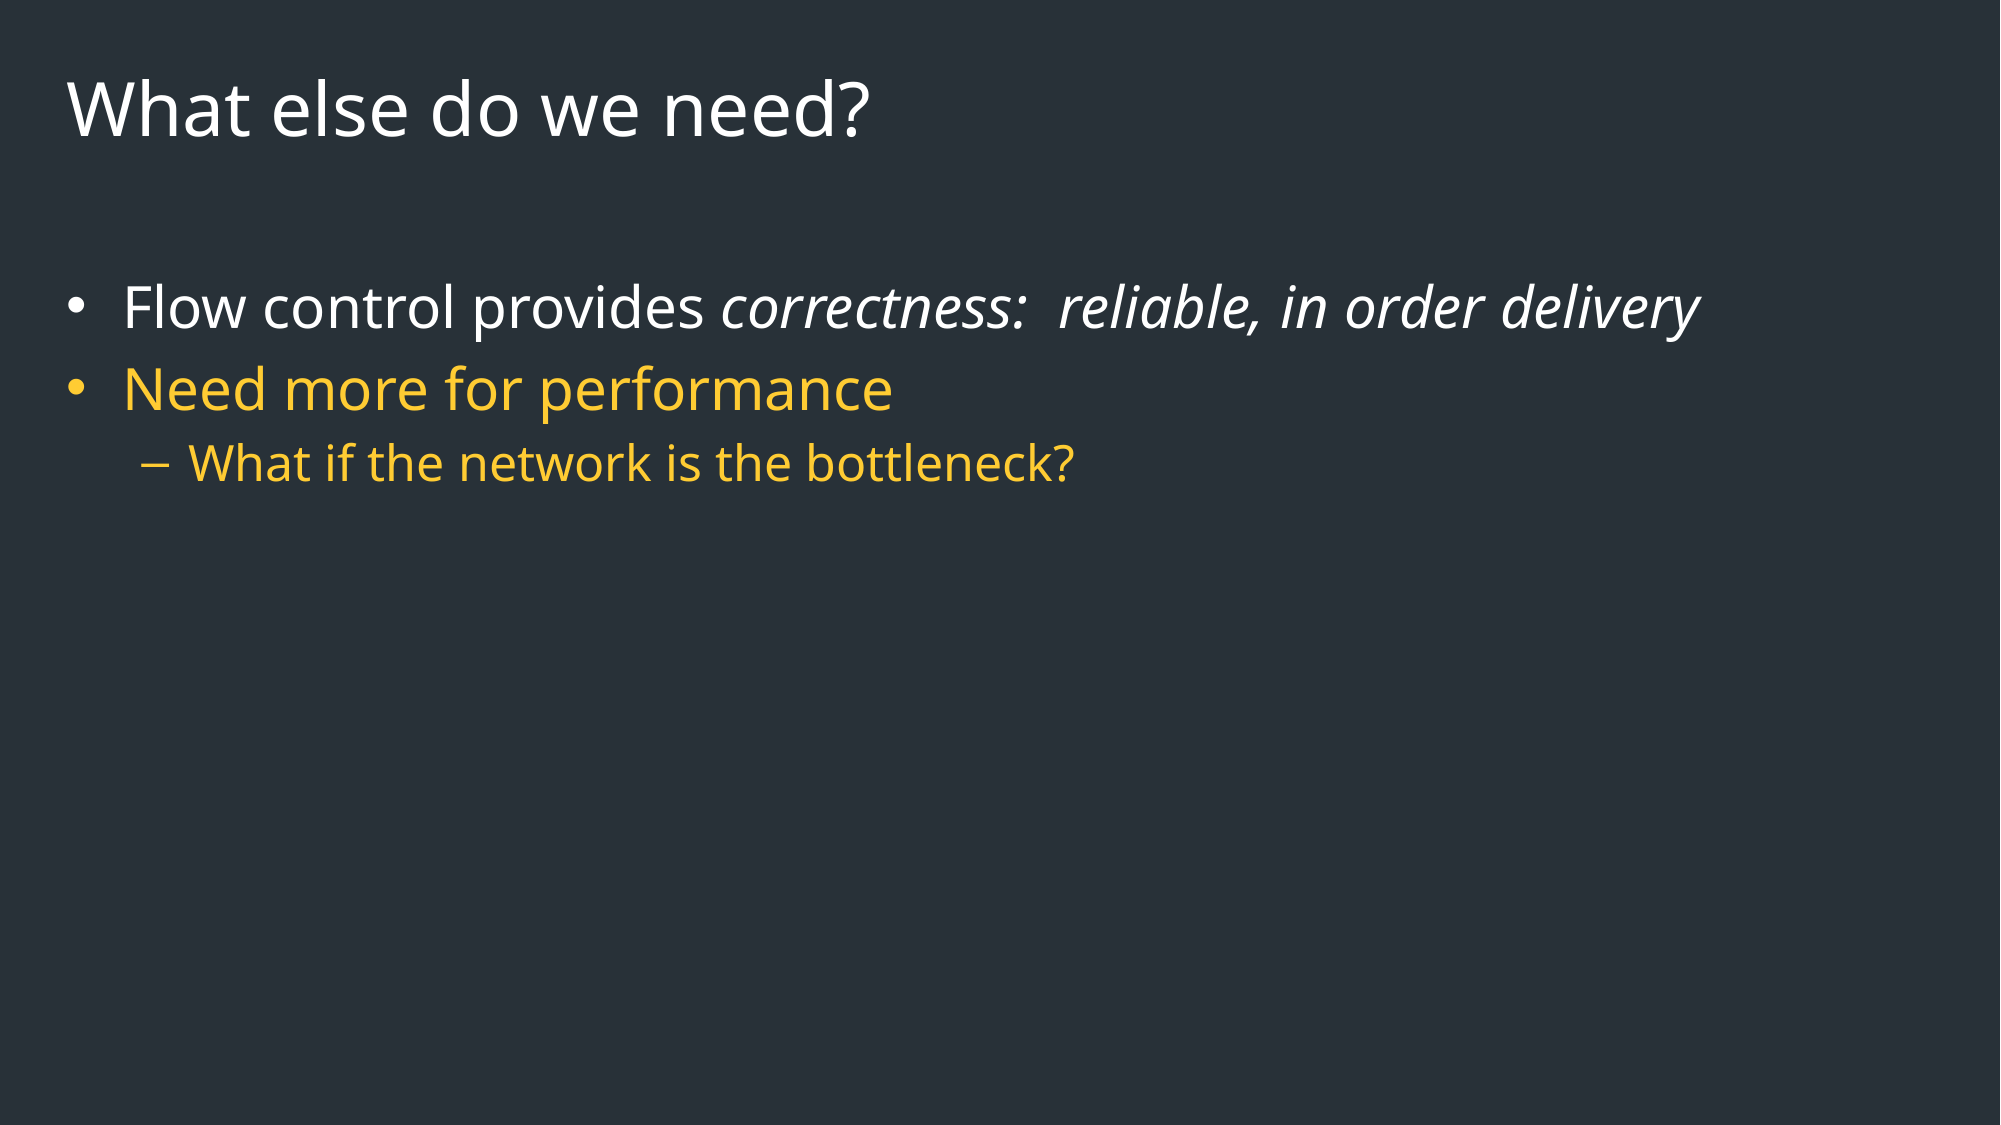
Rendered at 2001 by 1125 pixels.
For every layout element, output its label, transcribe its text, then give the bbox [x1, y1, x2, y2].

title What else do we need? [51, 12, 1946, 200]
list Flow control provides correctness: reliable, in order delivery Need more for performance What if the network is the bottleneck? [51, 262, 1946, 1005]
